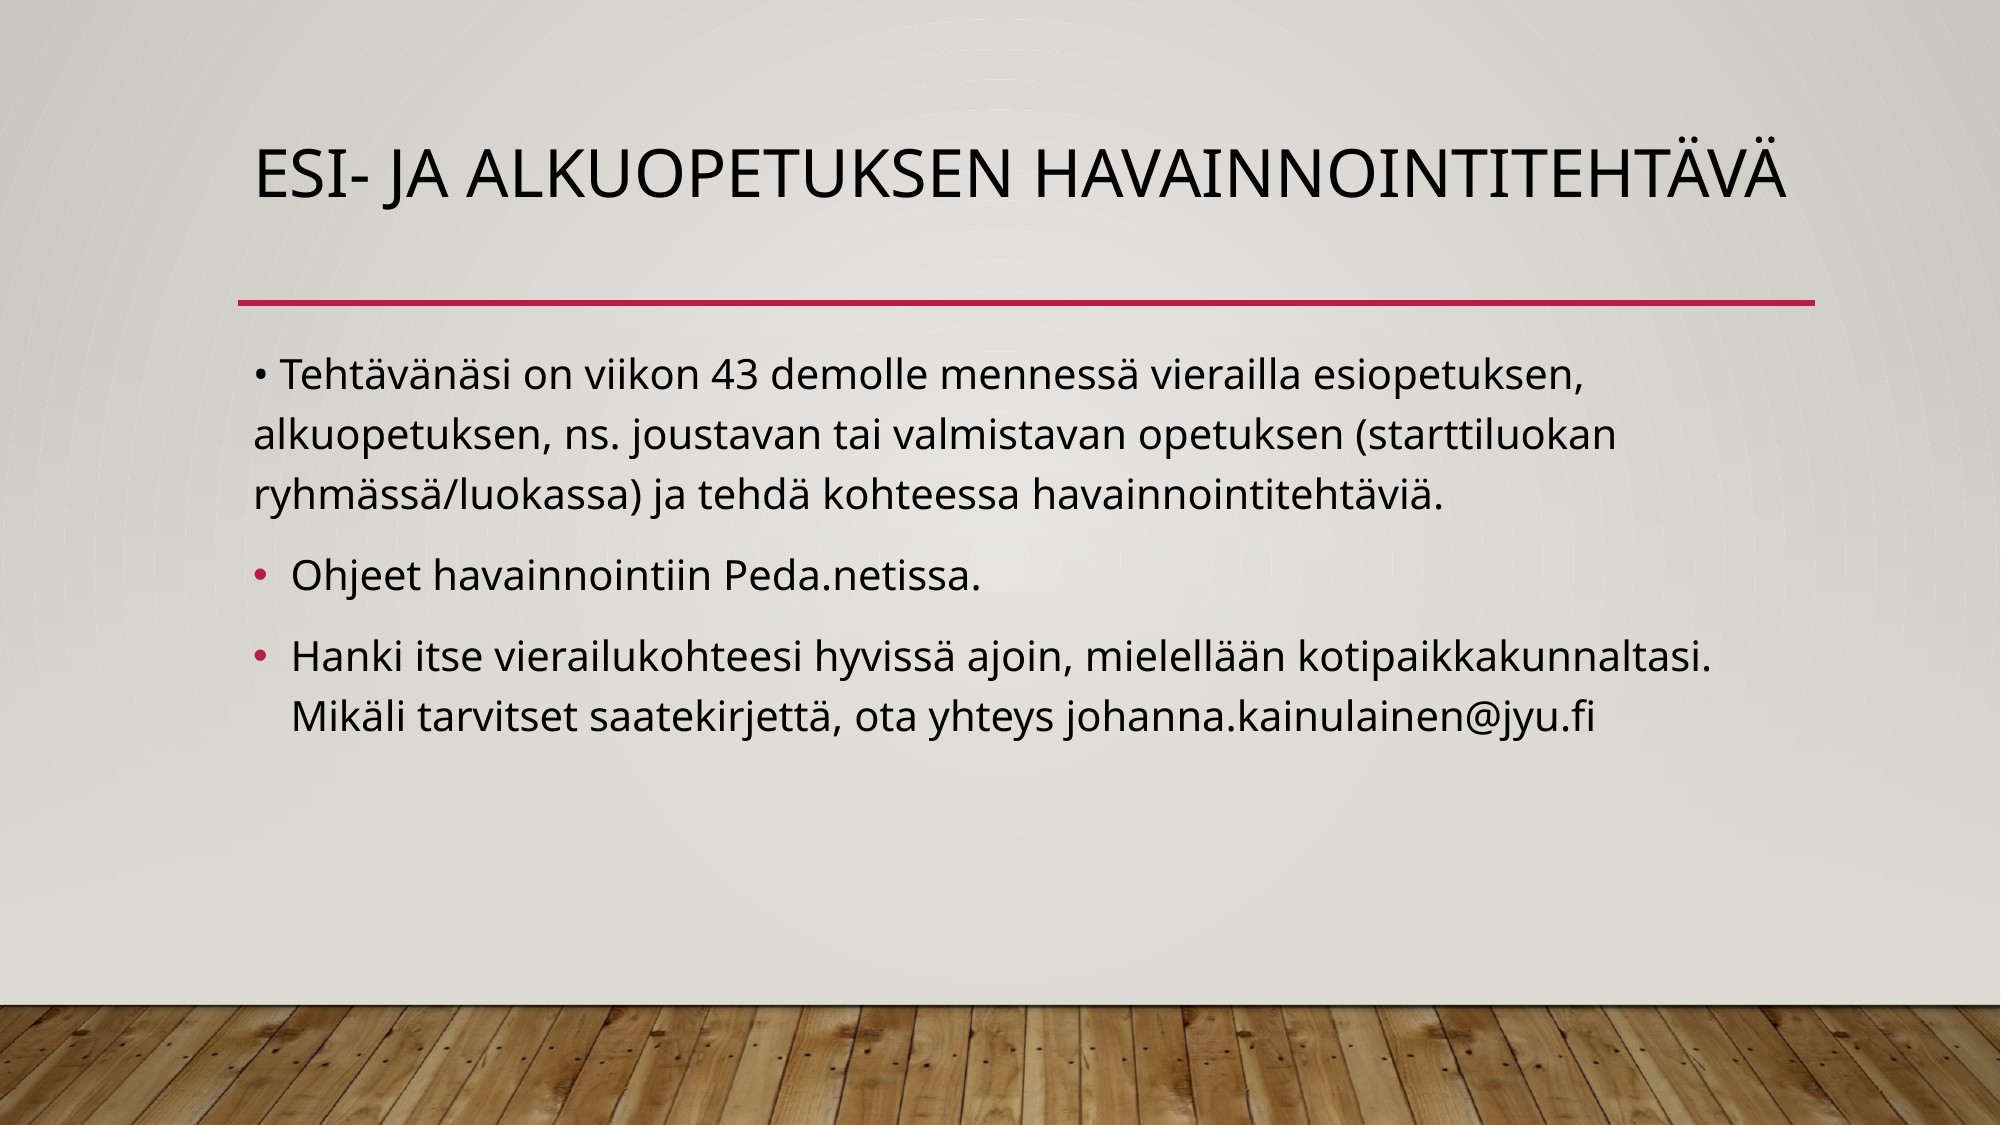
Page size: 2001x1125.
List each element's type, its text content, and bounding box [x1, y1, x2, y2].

list • Tehtävänäsi on viikon 43 demolle mennessä vierailla esiopetuksen, alkuopetuksen, ns. joustavan tai valmistavan opetuksen (starttiluokan ryhmässä/luokassa) ja tehdä kohteessa havainnointitehtäviä. Ohjeet havainnointiin Peda.netissa. Hanki itse vierailukohteesi hyvissä ajoin, mielellään kotipaikkakunnaltasi. Mikäli tarvitset saatekirjettä, ota yhteys johanna.kainulainen@jyu.fi [238, 330, 1814, 897]
title Esi- ja alkuopetuksen havainnointitehtävä [238, 131, 1814, 305]
picture [0, 1005, 2000, 1125]
